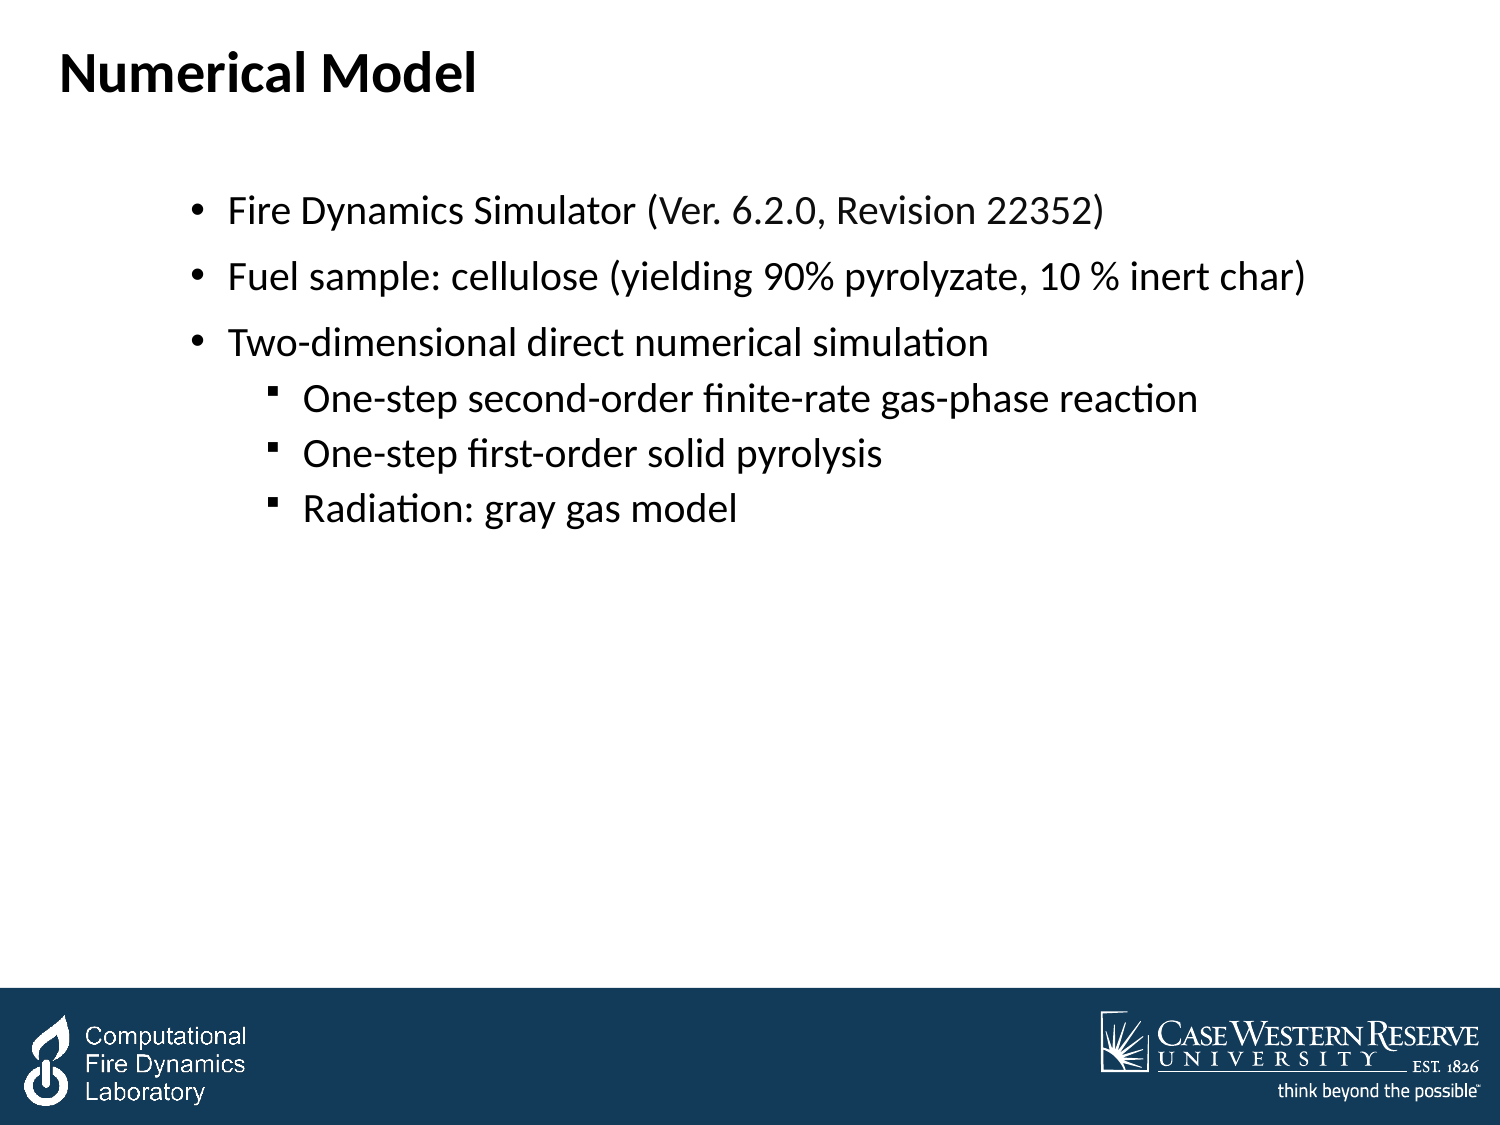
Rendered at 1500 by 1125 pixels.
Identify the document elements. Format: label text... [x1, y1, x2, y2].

text_box Numerical Model [44, 27, 609, 112]
picture [24, 1015, 247, 1106]
text_box Fire Dynamics Simulator (Ver. 6.2.0, Revision 22352) Fuel sample: cellulose (yielding 90% pyrolyzate, 10 % inert char) Two-dimensional direct numerical simulation One-step second-order finite-rate gas-phase reaction One-step first-order solid pyrolysis Radiation: gray gas model [175, 181, 1392, 592]
